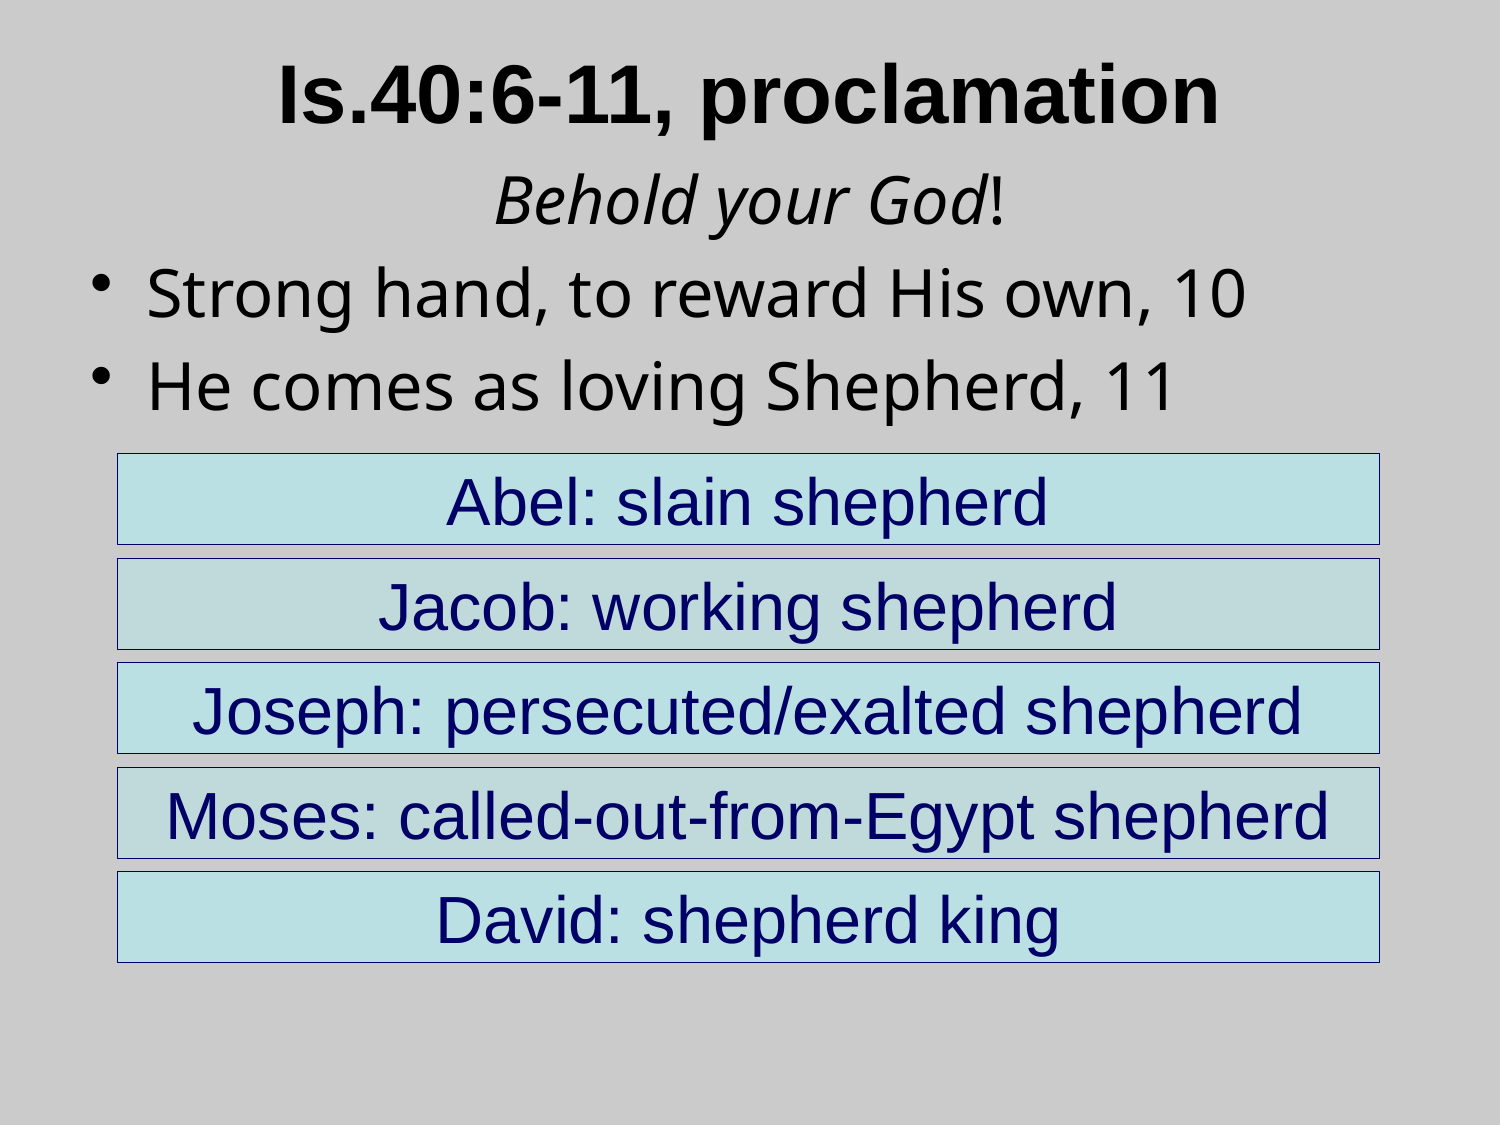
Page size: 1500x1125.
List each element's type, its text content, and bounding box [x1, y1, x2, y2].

text_box Abel: slain shepherd [115, 451, 1382, 546]
title Is.40:6-11, proclamation [75, 24, 1425, 149]
text_box Moses: called-out-from-Egypt shepherd [115, 765, 1382, 860]
text_box David: shepherd king [115, 869, 1382, 965]
text_box Jacob: working shepherd [115, 556, 1382, 651]
list Behold your God! Strong hand, to reward His own, 10 He comes as loving Shepherd, 11 [75, 149, 1425, 1063]
text_box Joseph: persecuted/exalted shepherd [115, 660, 1382, 755]
